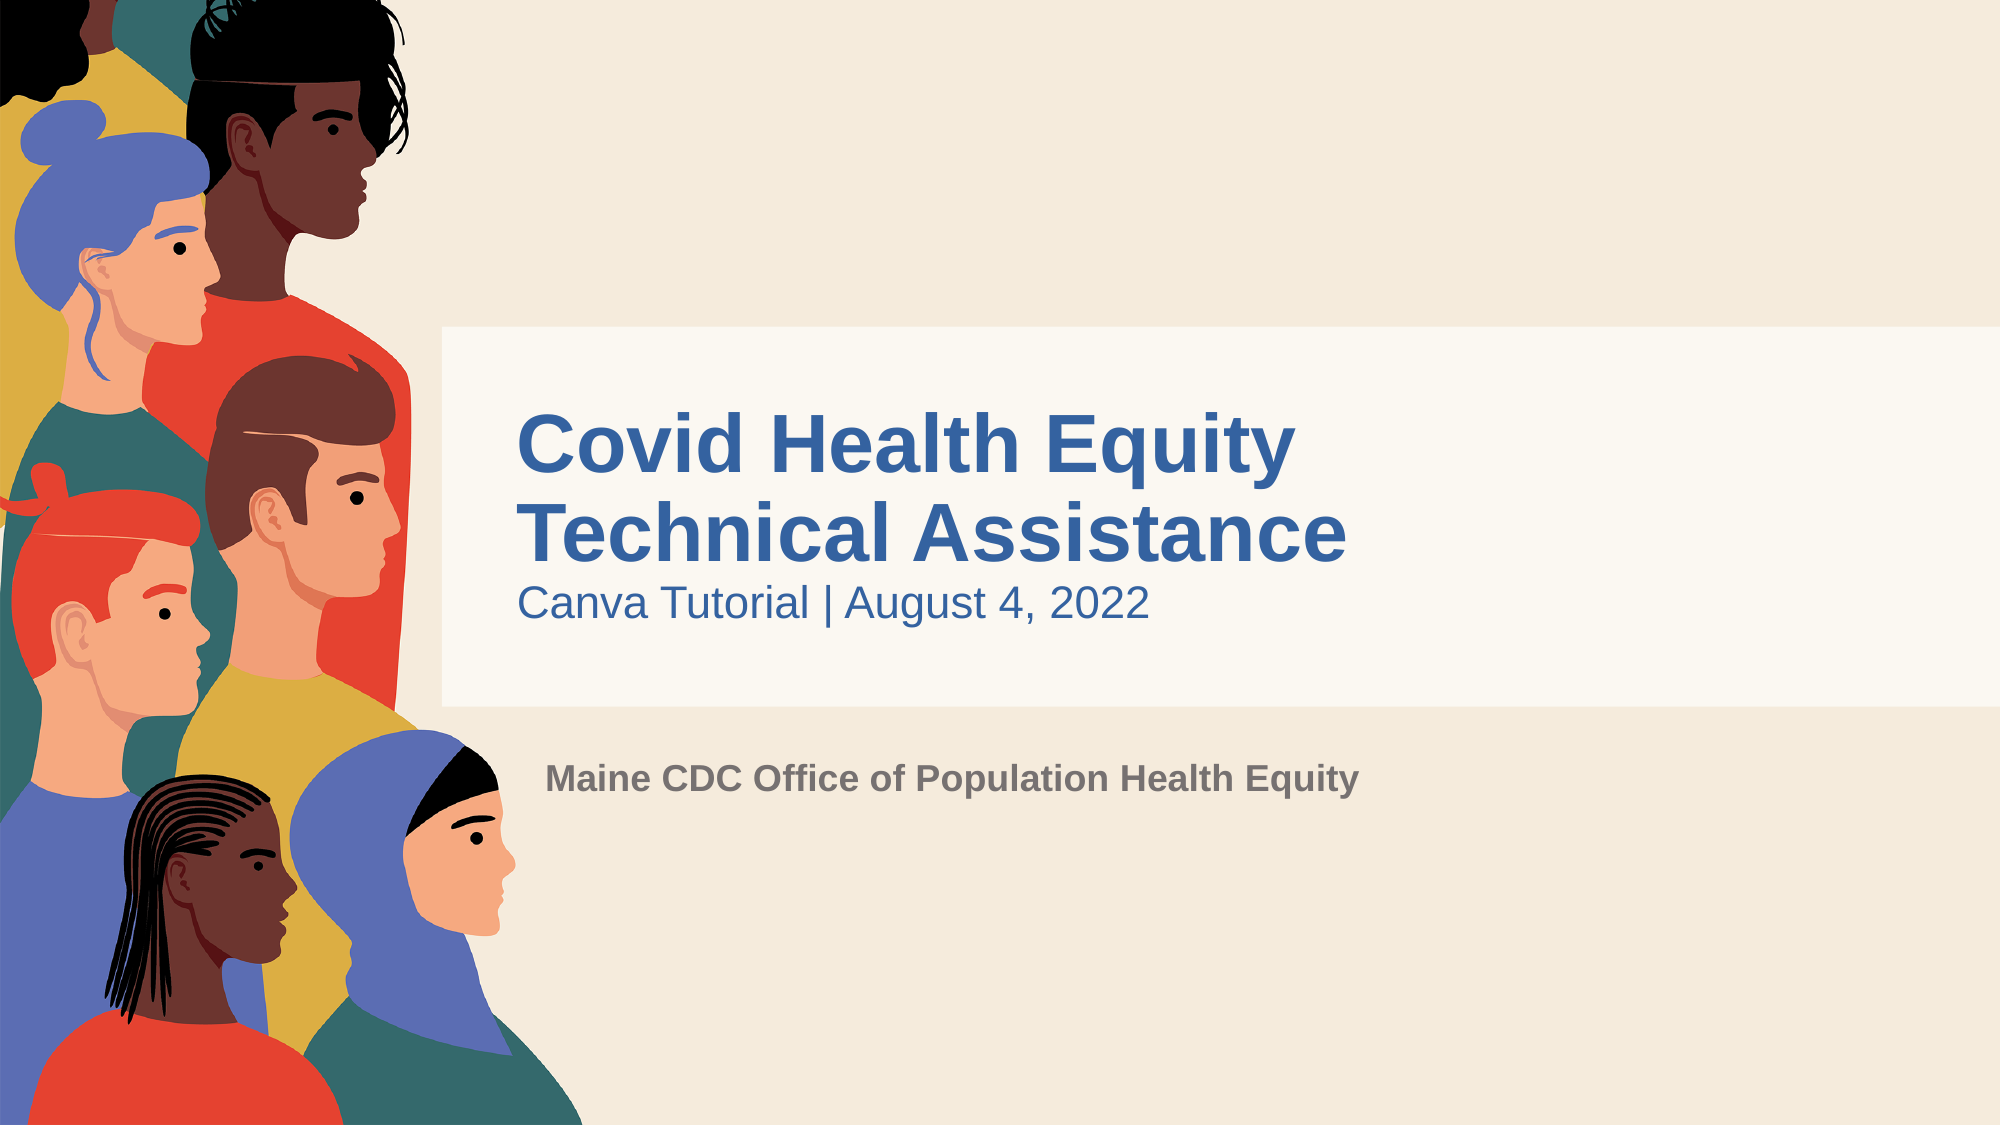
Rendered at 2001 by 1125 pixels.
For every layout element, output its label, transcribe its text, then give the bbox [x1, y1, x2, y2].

title Covid Health Equity Technical Assistance Canva Tutorial | August 4, 2022 [441, 326, 2000, 707]
picture [0, 0, 1407, 1125]
